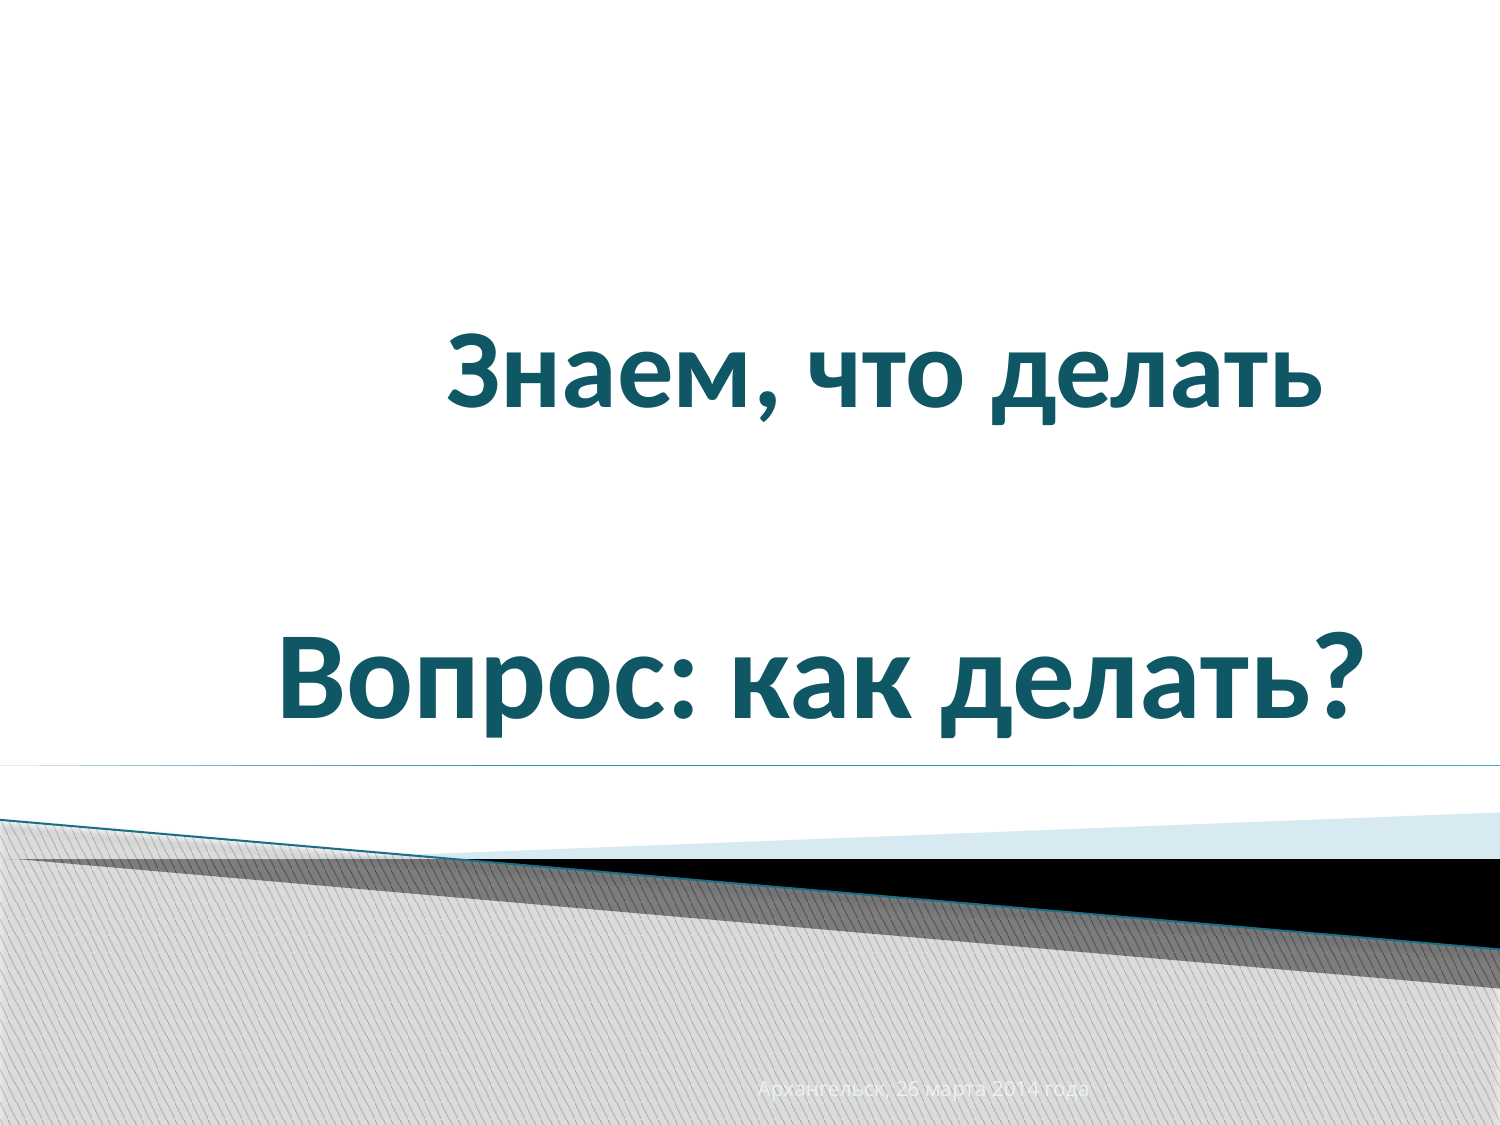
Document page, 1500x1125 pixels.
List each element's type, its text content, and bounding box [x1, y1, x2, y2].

subtitle Вопрос: как делать? [112, 586, 1388, 790]
footer Архангельск, 26 марта 2014 года [718, 1051, 1105, 1112]
picture [5, 859, 1500, 989]
title Знаем, что делать [64, 137, 1340, 438]
